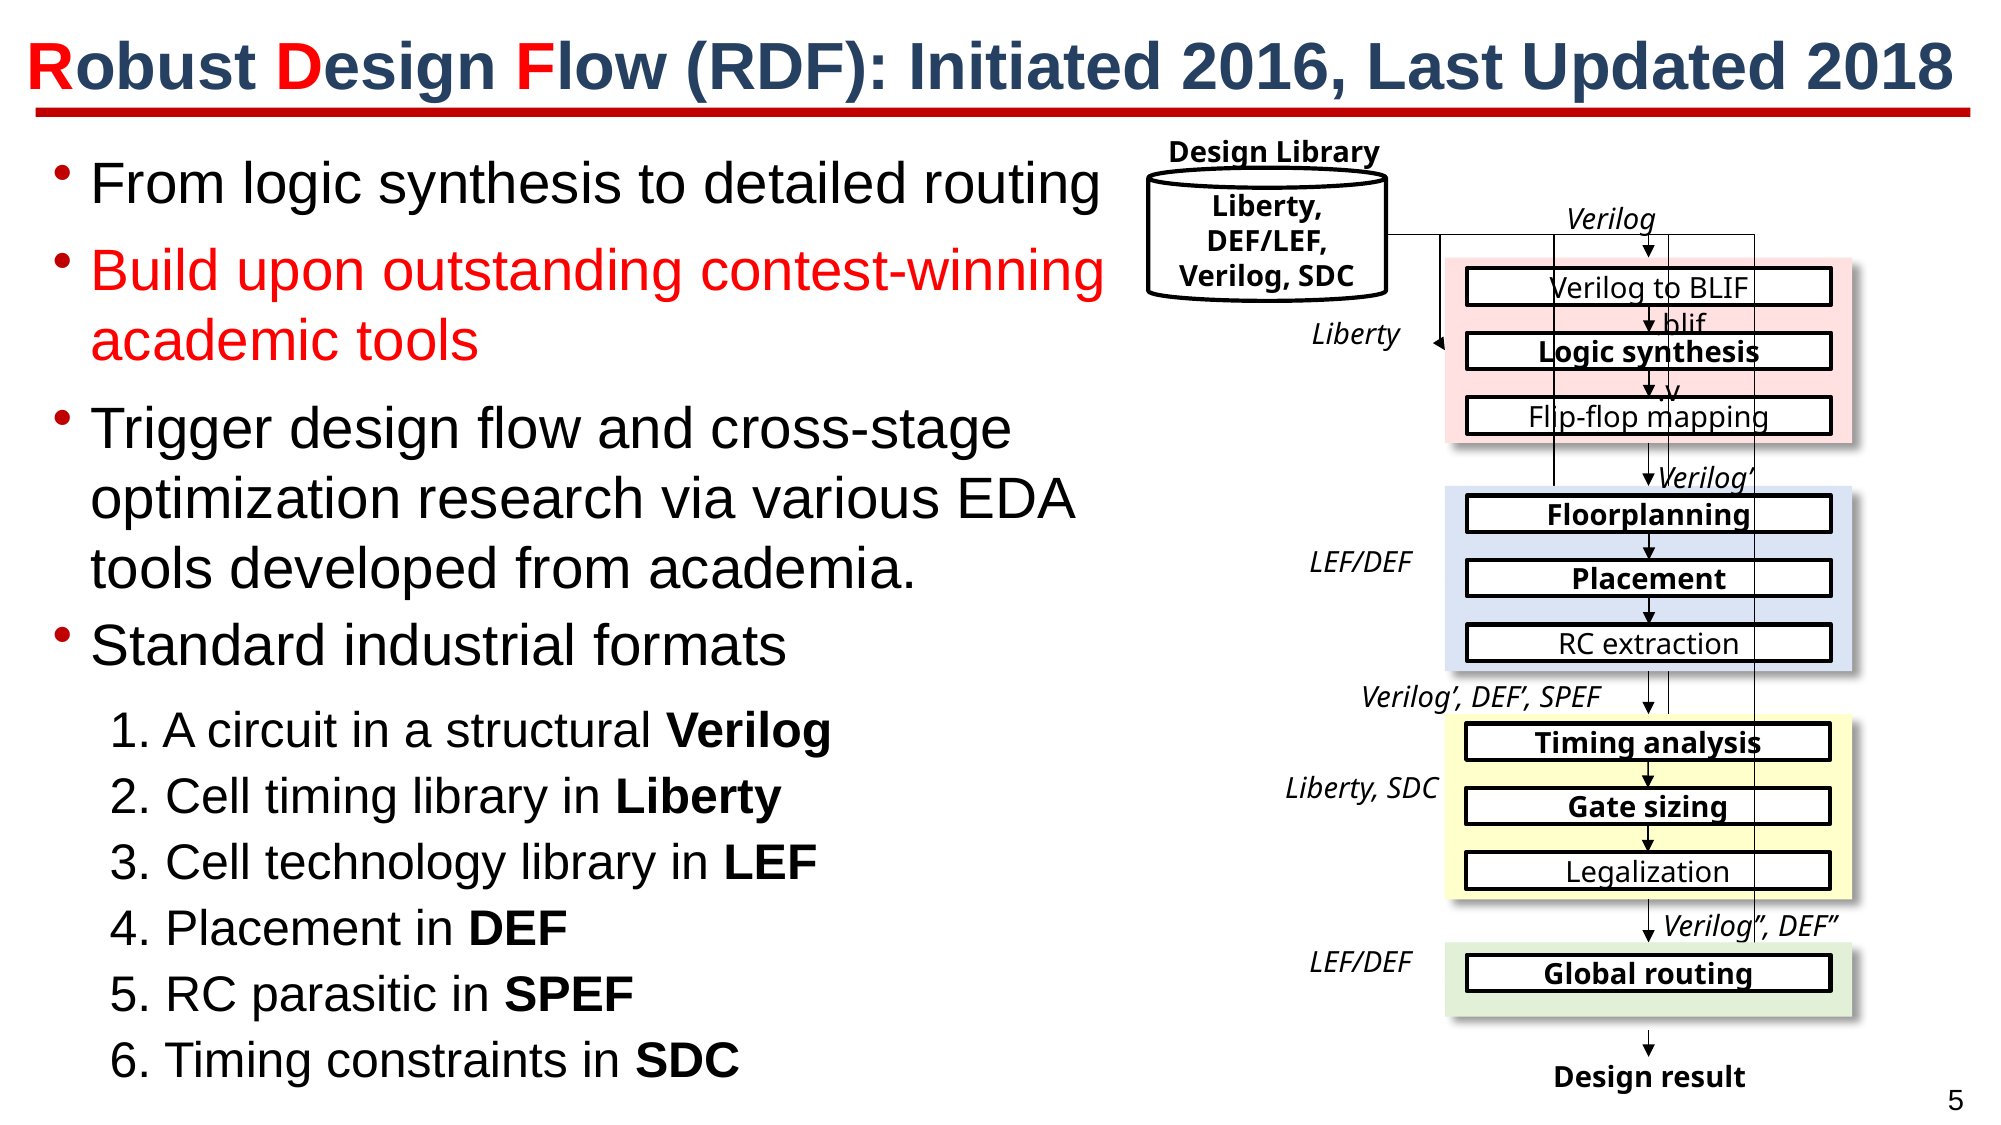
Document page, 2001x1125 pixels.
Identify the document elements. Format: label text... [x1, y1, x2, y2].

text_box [1148, 132, 1853, 1095]
title Robust Design Flow (RDF): Initiated 2016, Last Updated 2018 [11, 19, 1976, 118]
list From logic synthesis to detailed routing Build upon outstanding contest-winning academic tools Trigger design flow and cross-stage optimization research via various EDA tools developed from academia. Standard industrial formats 1. A circuit in a structural Verilog 2. Cell timing library in Liberty 3. Cell technology library in LEF 4. Placement in DEF 5. RC parasitic in SPEF 6. Timing constraints in SDC [37, 137, 1142, 1051]
